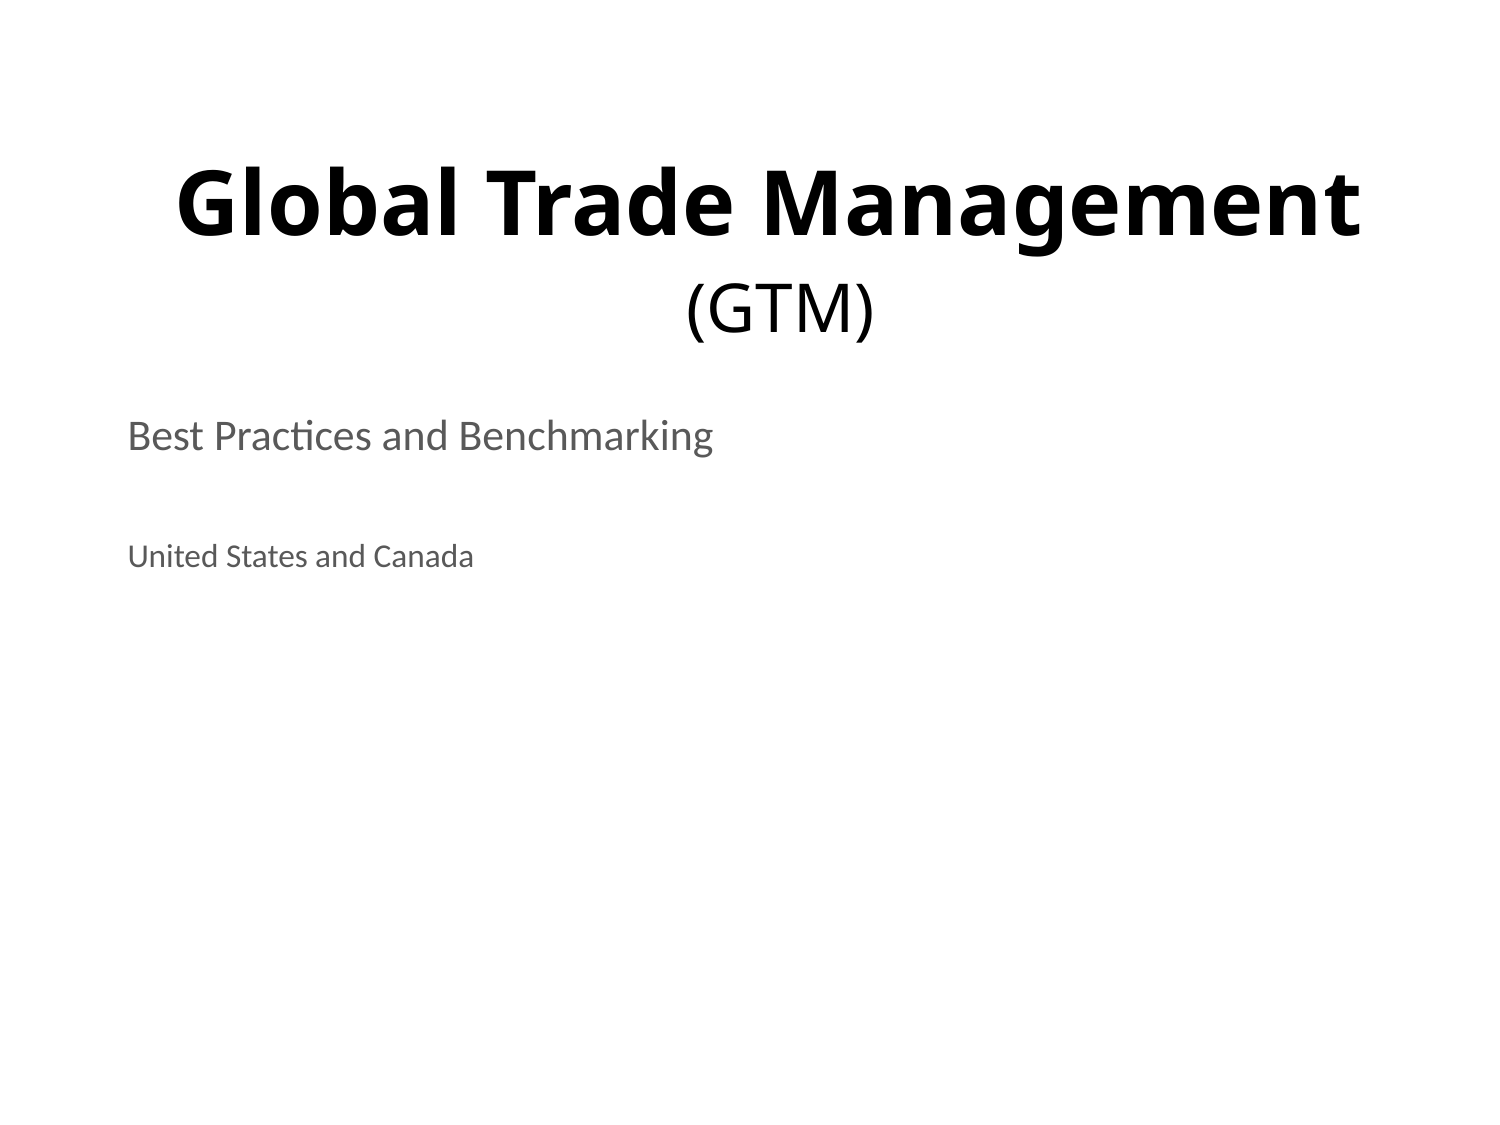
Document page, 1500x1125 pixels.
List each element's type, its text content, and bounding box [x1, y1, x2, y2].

subtitle Best Practices and Benchmarking United States and Canada [112, 405, 950, 693]
title Global Trade Management (GTM) [112, 148, 1425, 361]
